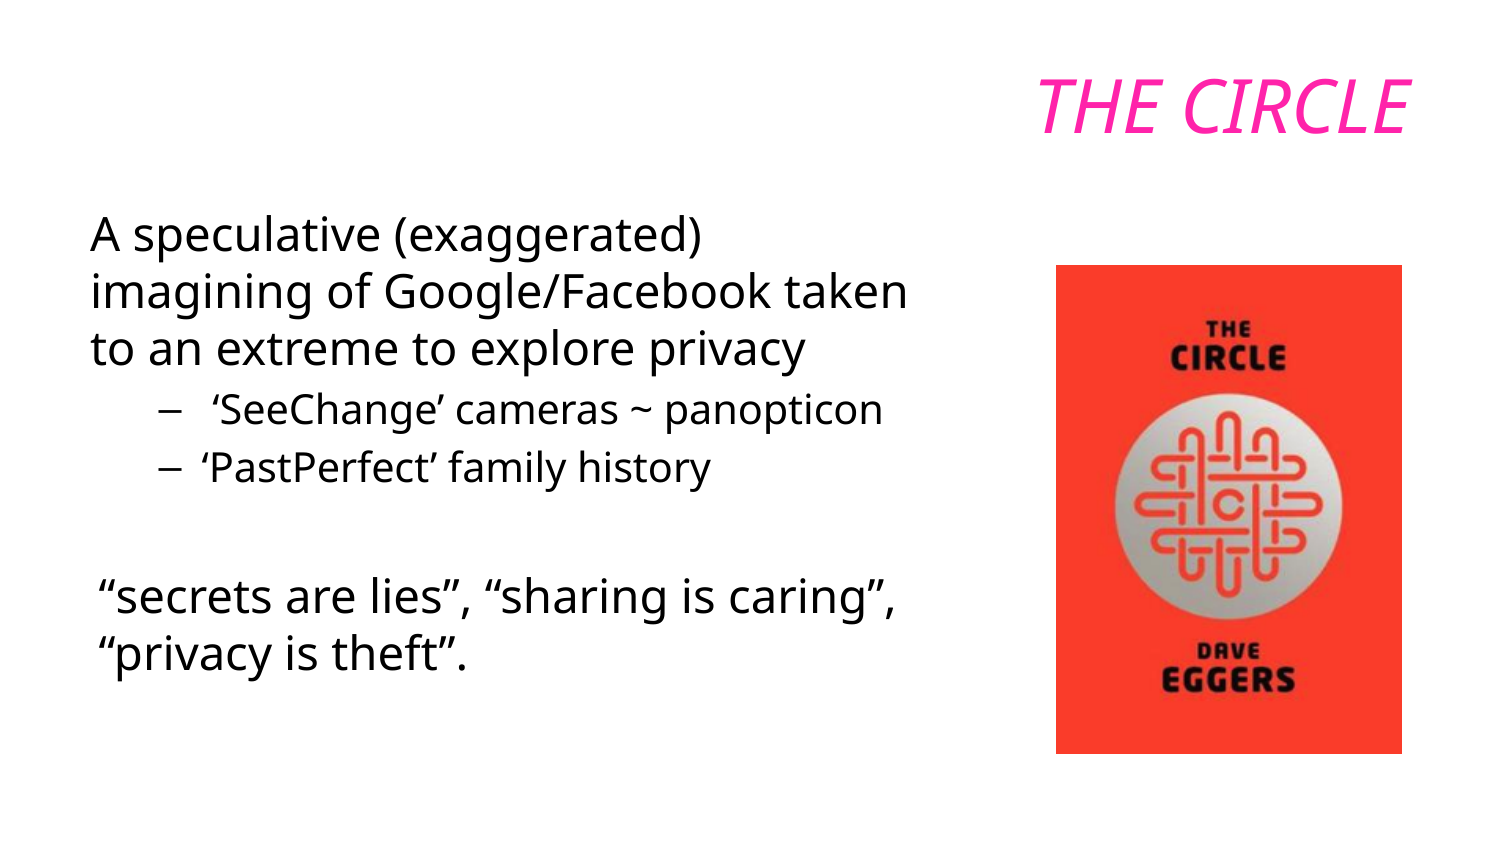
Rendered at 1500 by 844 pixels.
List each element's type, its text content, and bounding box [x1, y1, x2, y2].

title The Circle [75, 33, 1425, 175]
list A speculative (exaggerated) imagining of Google/Facebook taken to an extreme to explore privacy ‘SeeChange’ cameras ~ panopticon ‘PastPerfect’ family history “secrets are lies”, “sharing is caring”, “privacy is theft”. [75, 196, 947, 754]
picture [1056, 265, 1402, 754]
